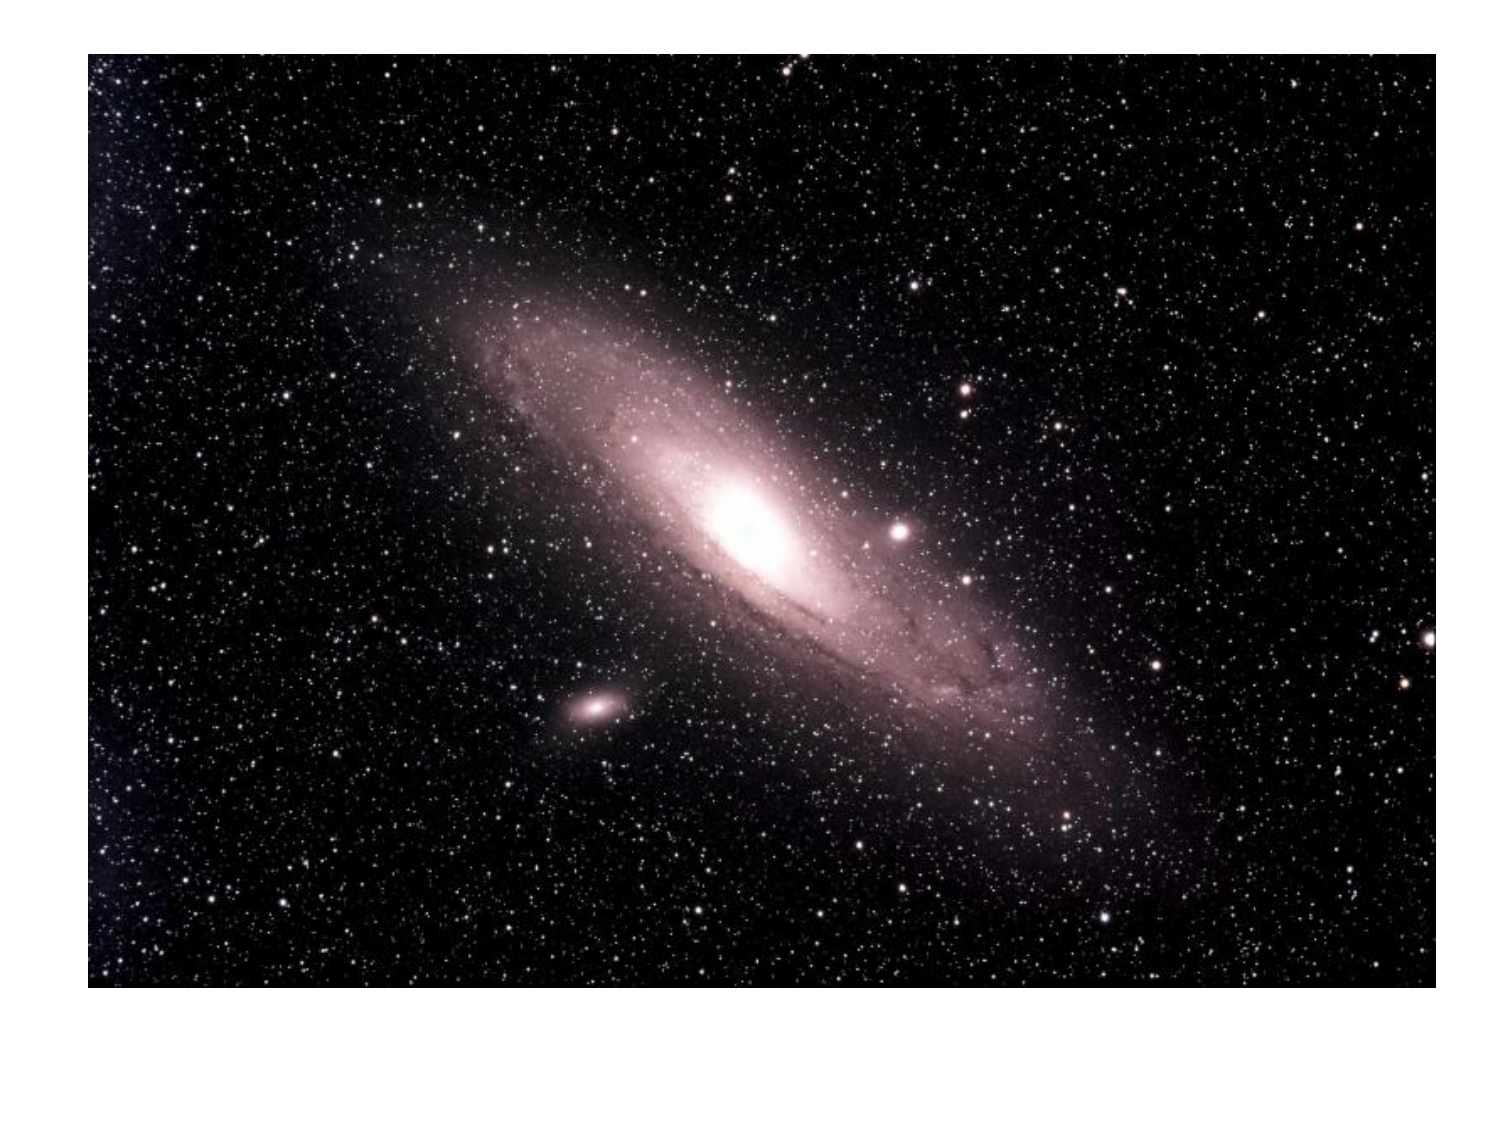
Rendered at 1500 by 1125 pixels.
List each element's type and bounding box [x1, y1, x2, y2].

picture [88, 54, 1436, 988]
